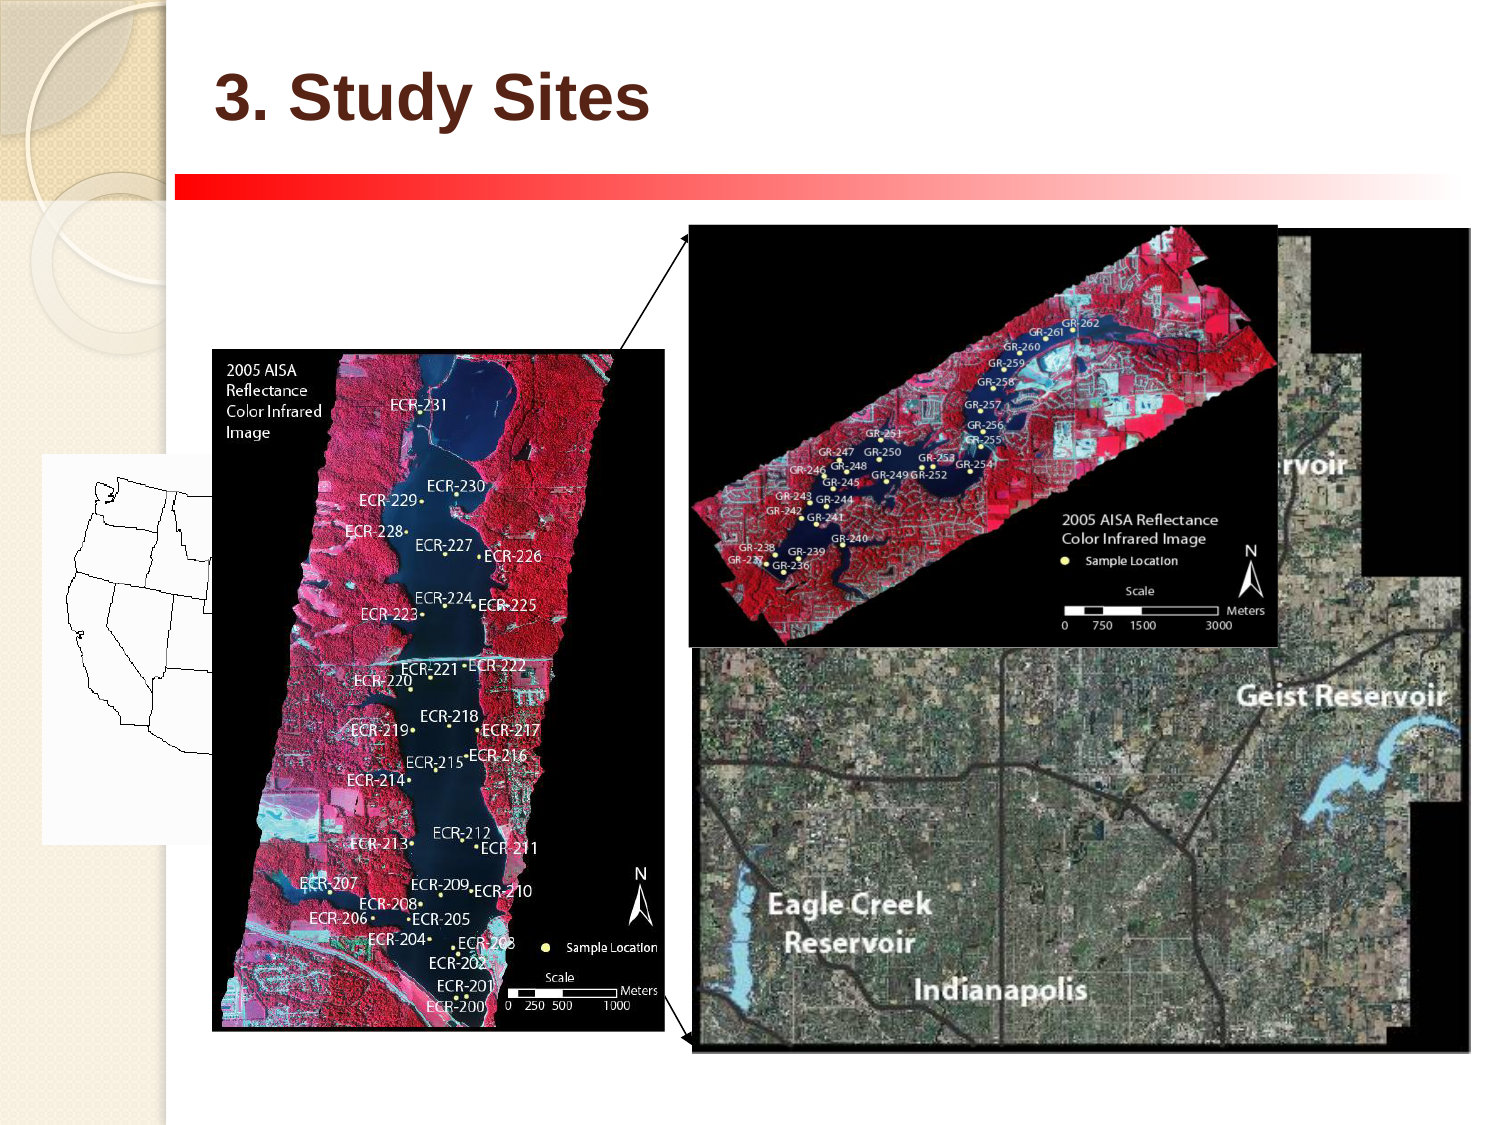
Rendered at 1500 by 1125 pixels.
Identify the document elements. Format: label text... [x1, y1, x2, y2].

picture [41, 454, 212, 845]
title 3. Study Sites [200, 0, 1430, 174]
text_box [212, 224, 1278, 1032]
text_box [691, 227, 1471, 1054]
text_box [174, 174, 1462, 200]
text_box [0, 200, 1500, 1125]
